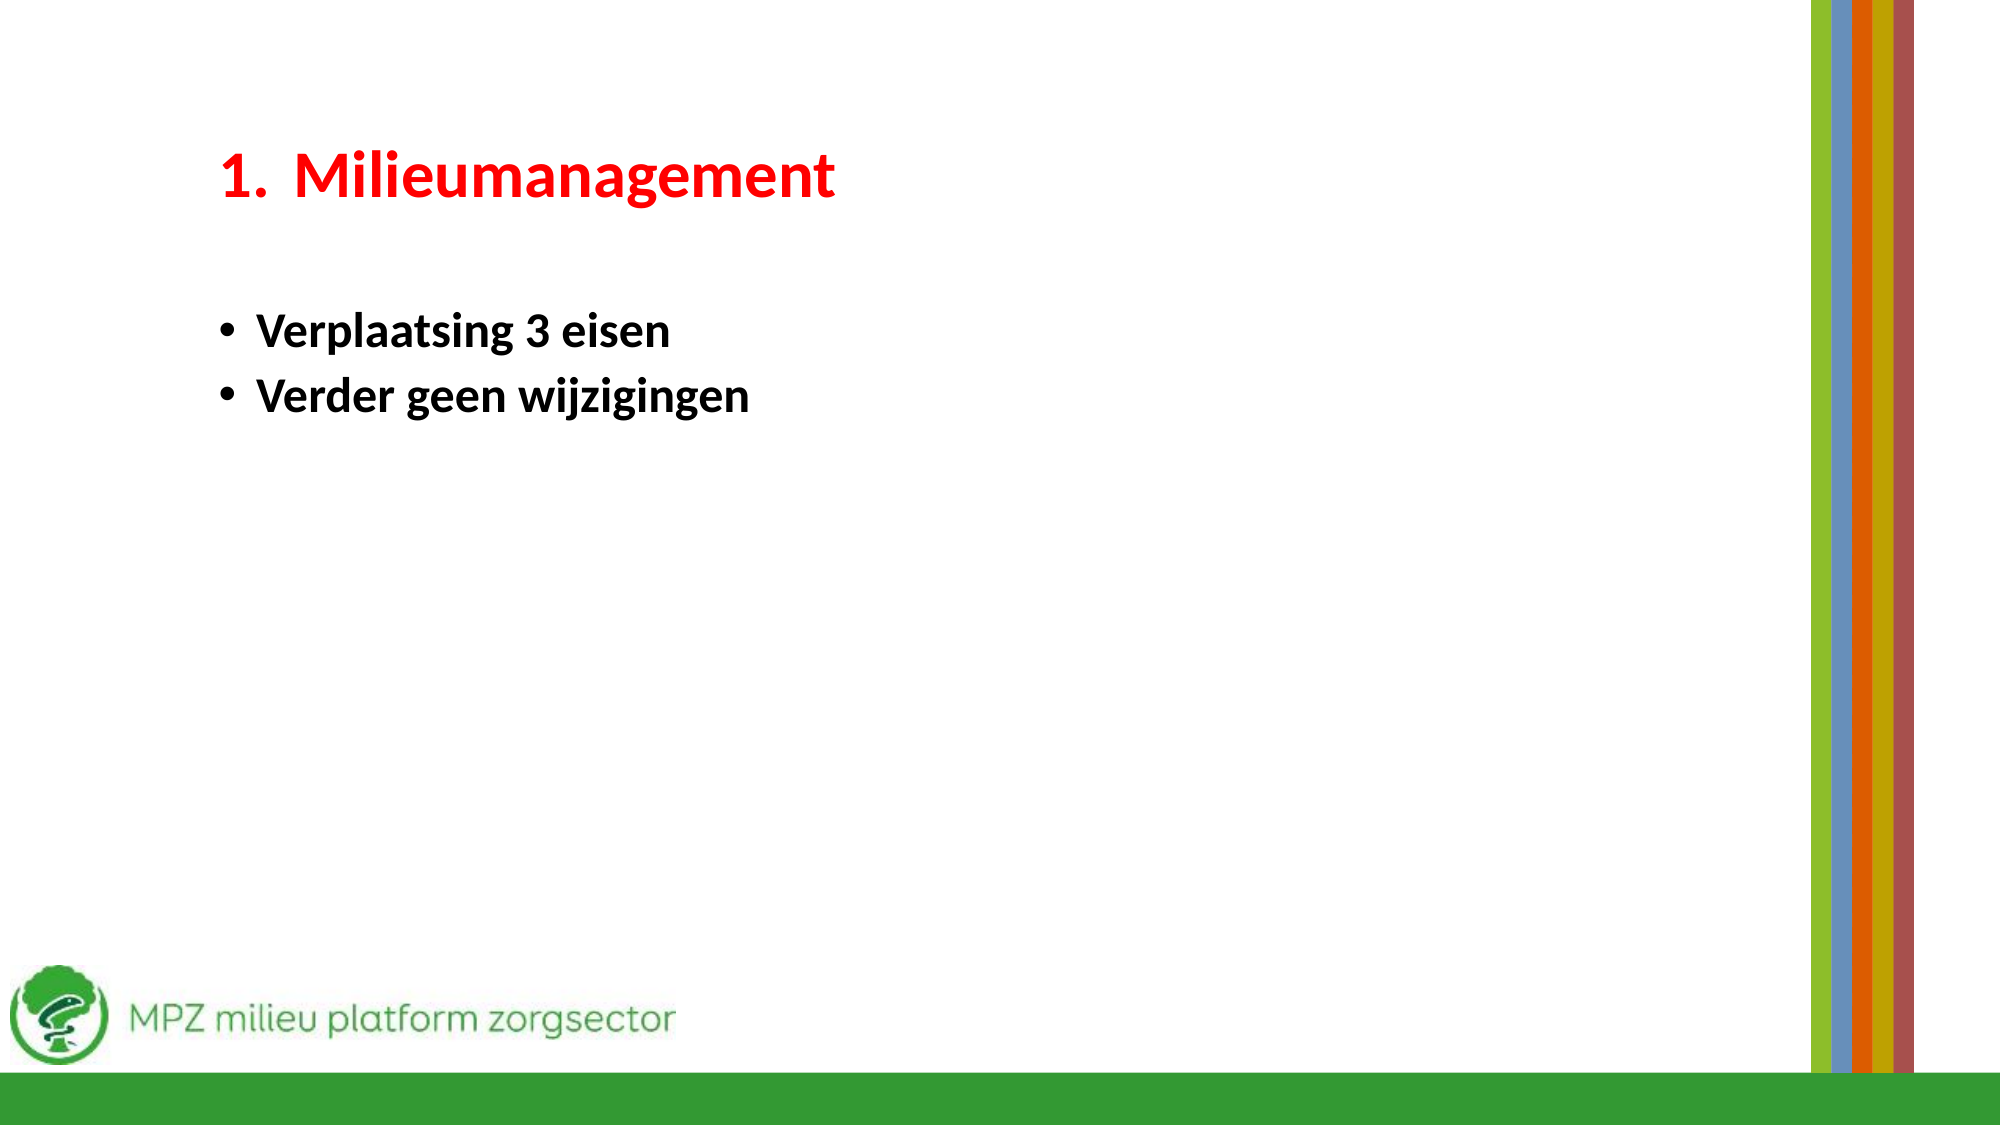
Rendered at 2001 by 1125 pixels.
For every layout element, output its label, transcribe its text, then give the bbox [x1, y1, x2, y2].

picture [10, 965, 676, 1065]
picture [1811, 0, 1914, 1073]
text_box Milieumanagement Verplaatsing 3 eisen Verder geen wijzigingen [128, 132, 1762, 1014]
